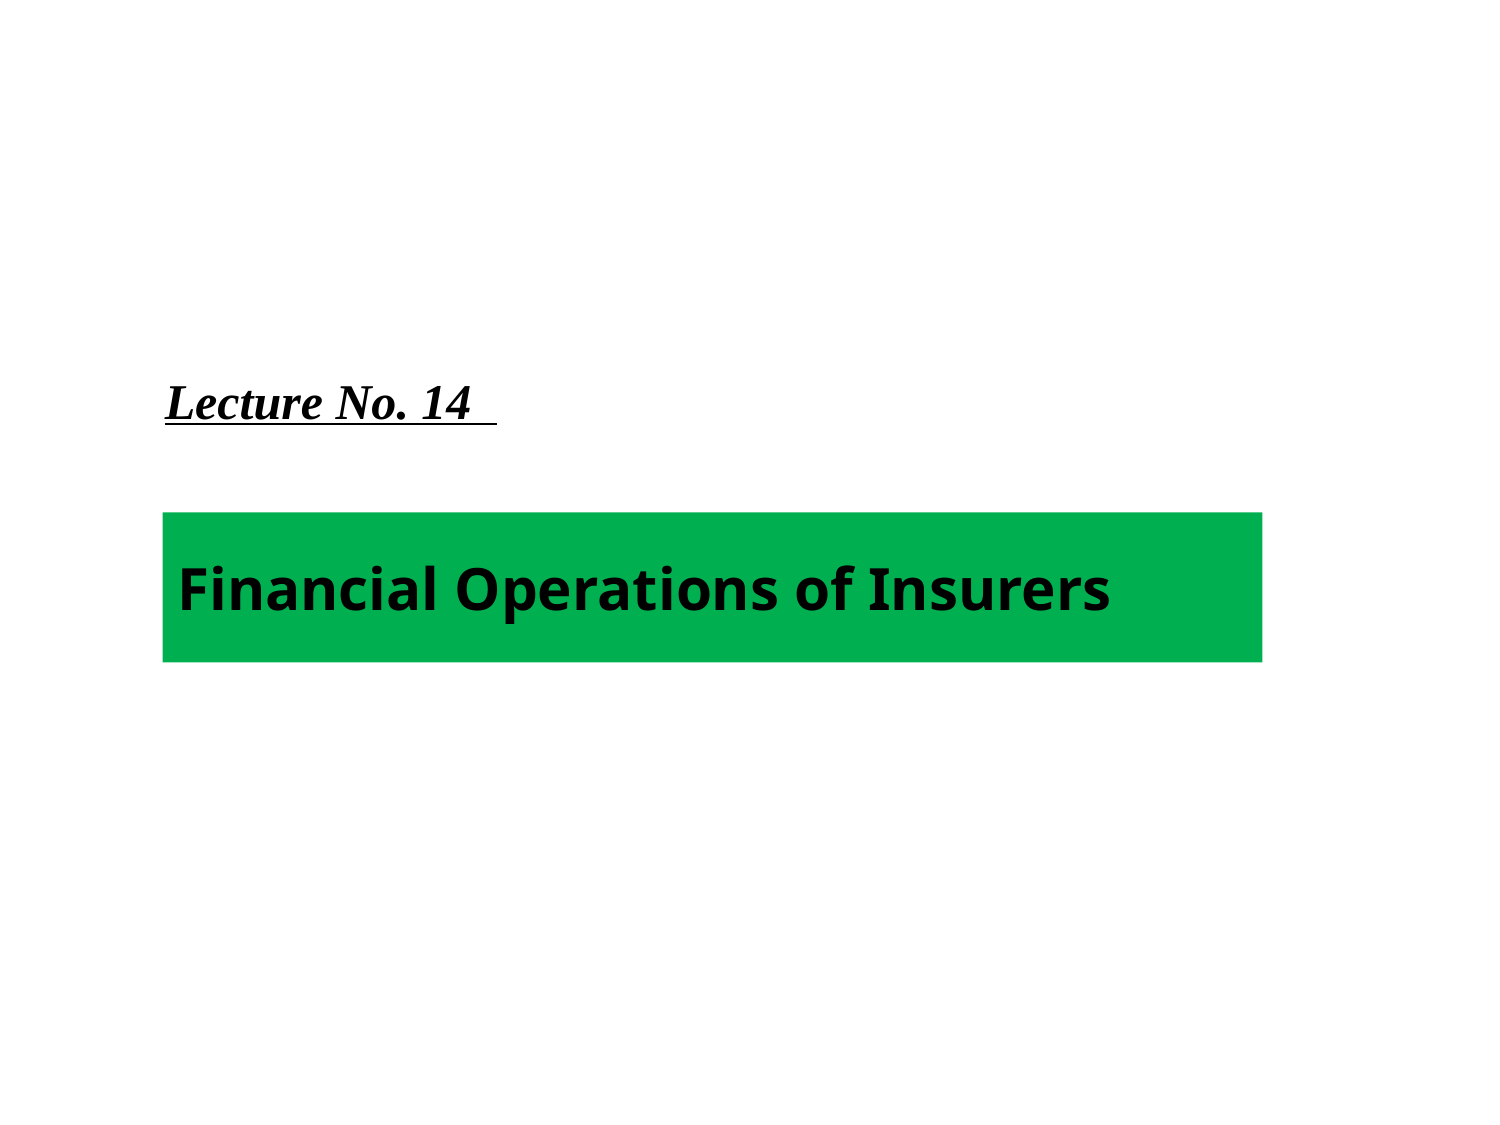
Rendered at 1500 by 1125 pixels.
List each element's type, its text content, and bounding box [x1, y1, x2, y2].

subtitle Financial Operations of Insurers [162, 512, 1263, 663]
text_box Lecture No. 14 [149, 362, 513, 438]
